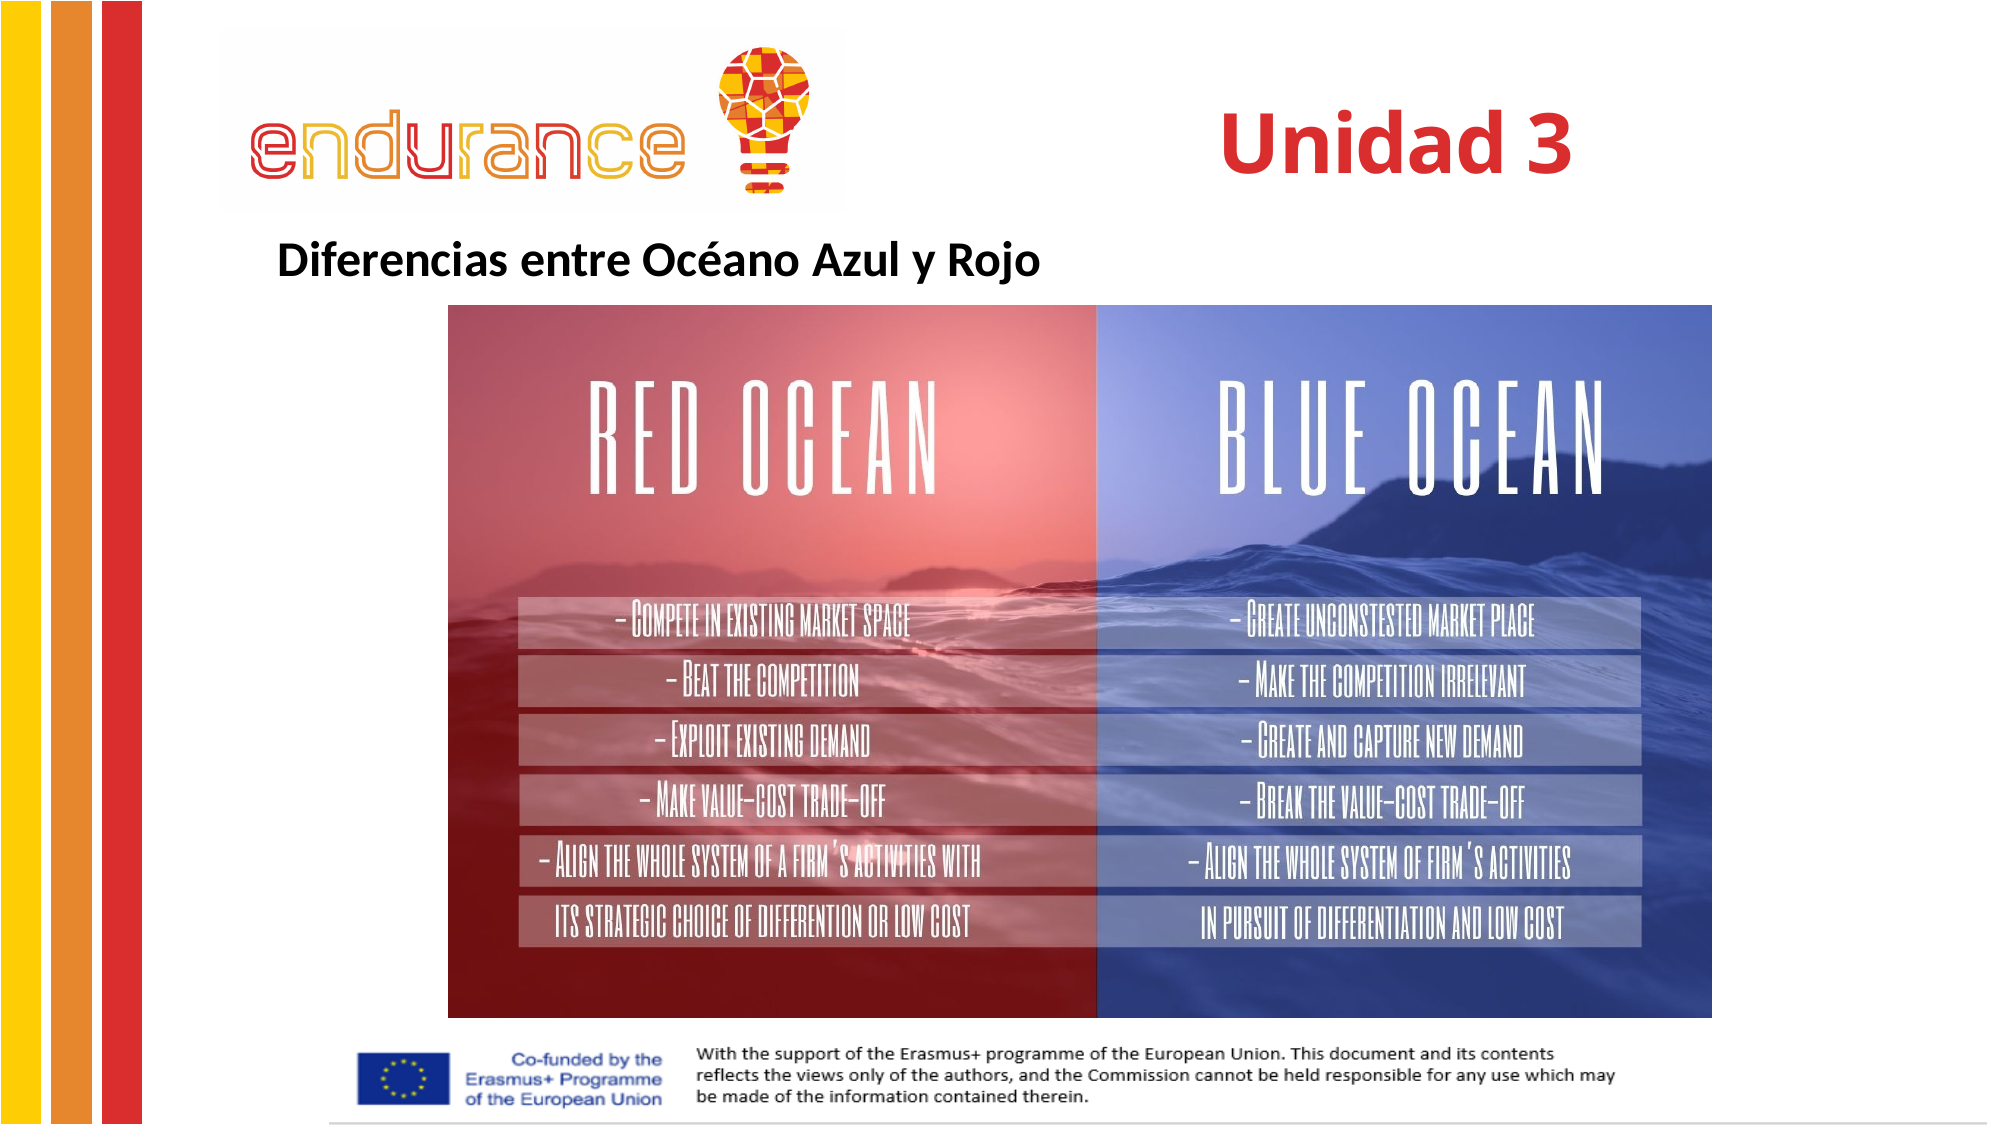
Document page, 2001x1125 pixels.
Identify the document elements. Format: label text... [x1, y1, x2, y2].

picture [448, 305, 1712, 1018]
picture [329, 1032, 1987, 1125]
text_box [100, 0, 144, 1125]
subtitle Diferencias entre Océano Azul y Rojo [262, 226, 1794, 1004]
text_box [49, 0, 94, 1125]
text_box Unidad 3 [864, 90, 1948, 200]
picture [218, 27, 845, 212]
text_box [0, 0, 43, 1125]
